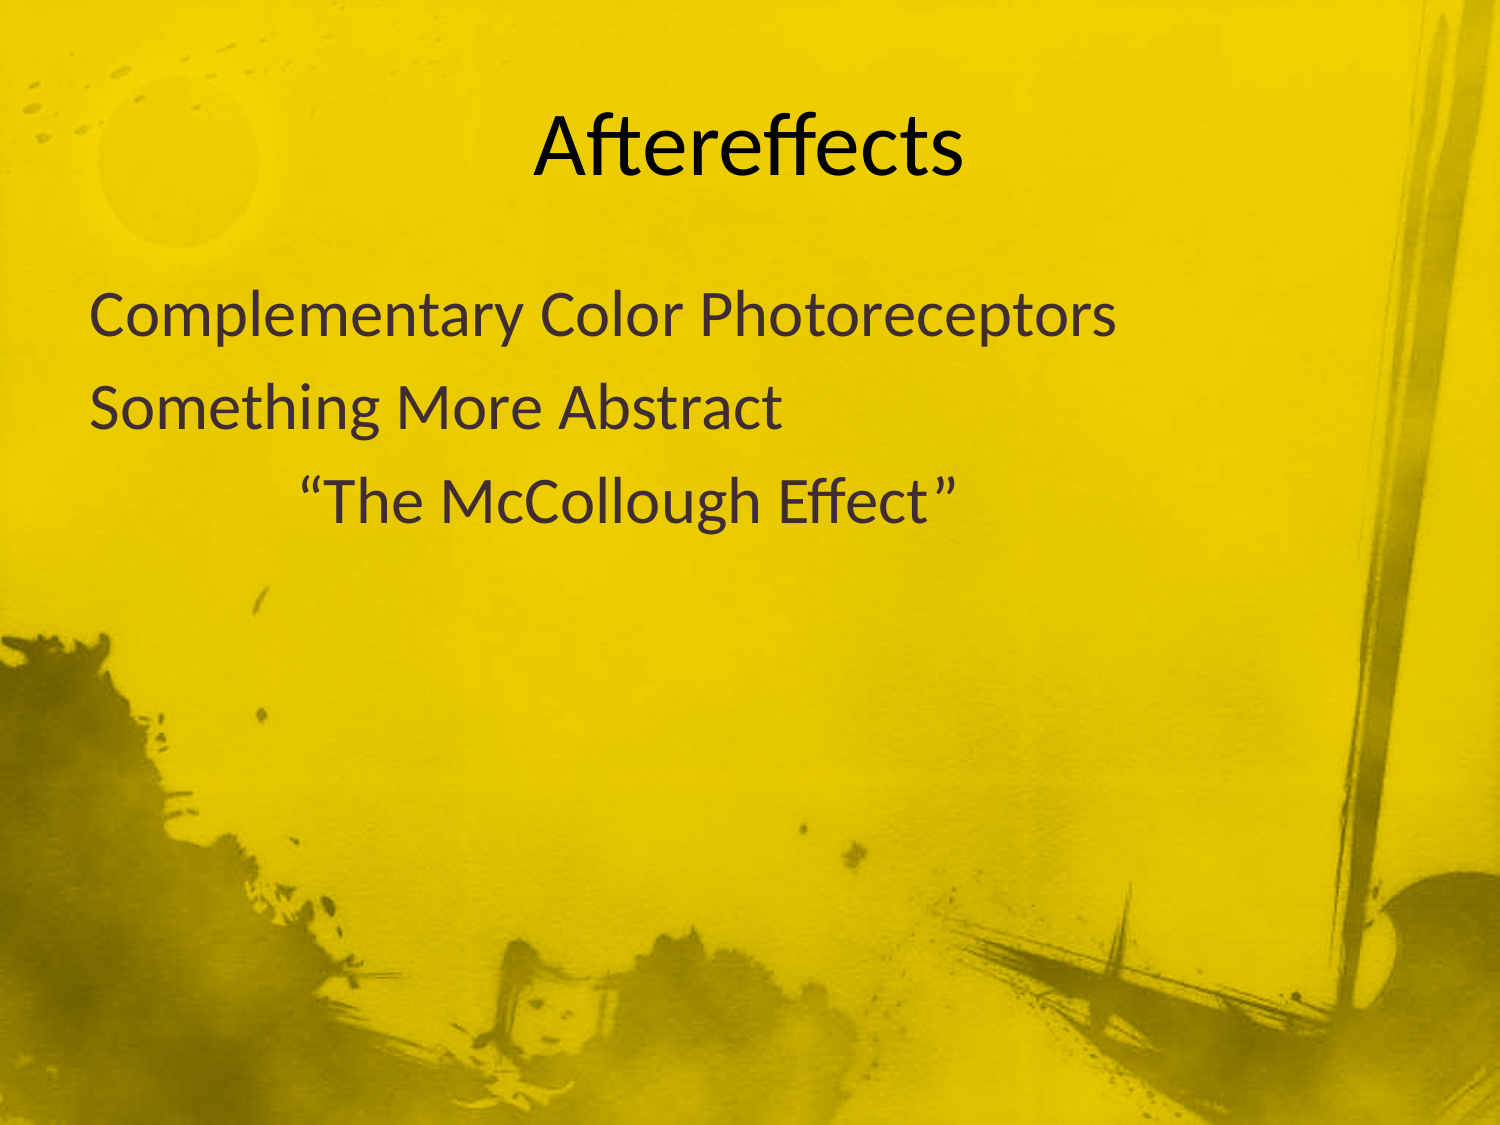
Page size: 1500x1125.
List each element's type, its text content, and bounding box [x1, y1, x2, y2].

list Complementary Color Photoreceptors Something More Abstract “The McCollough Effect” [75, 262, 1425, 1005]
title Aftereffects [75, 45, 1425, 233]
